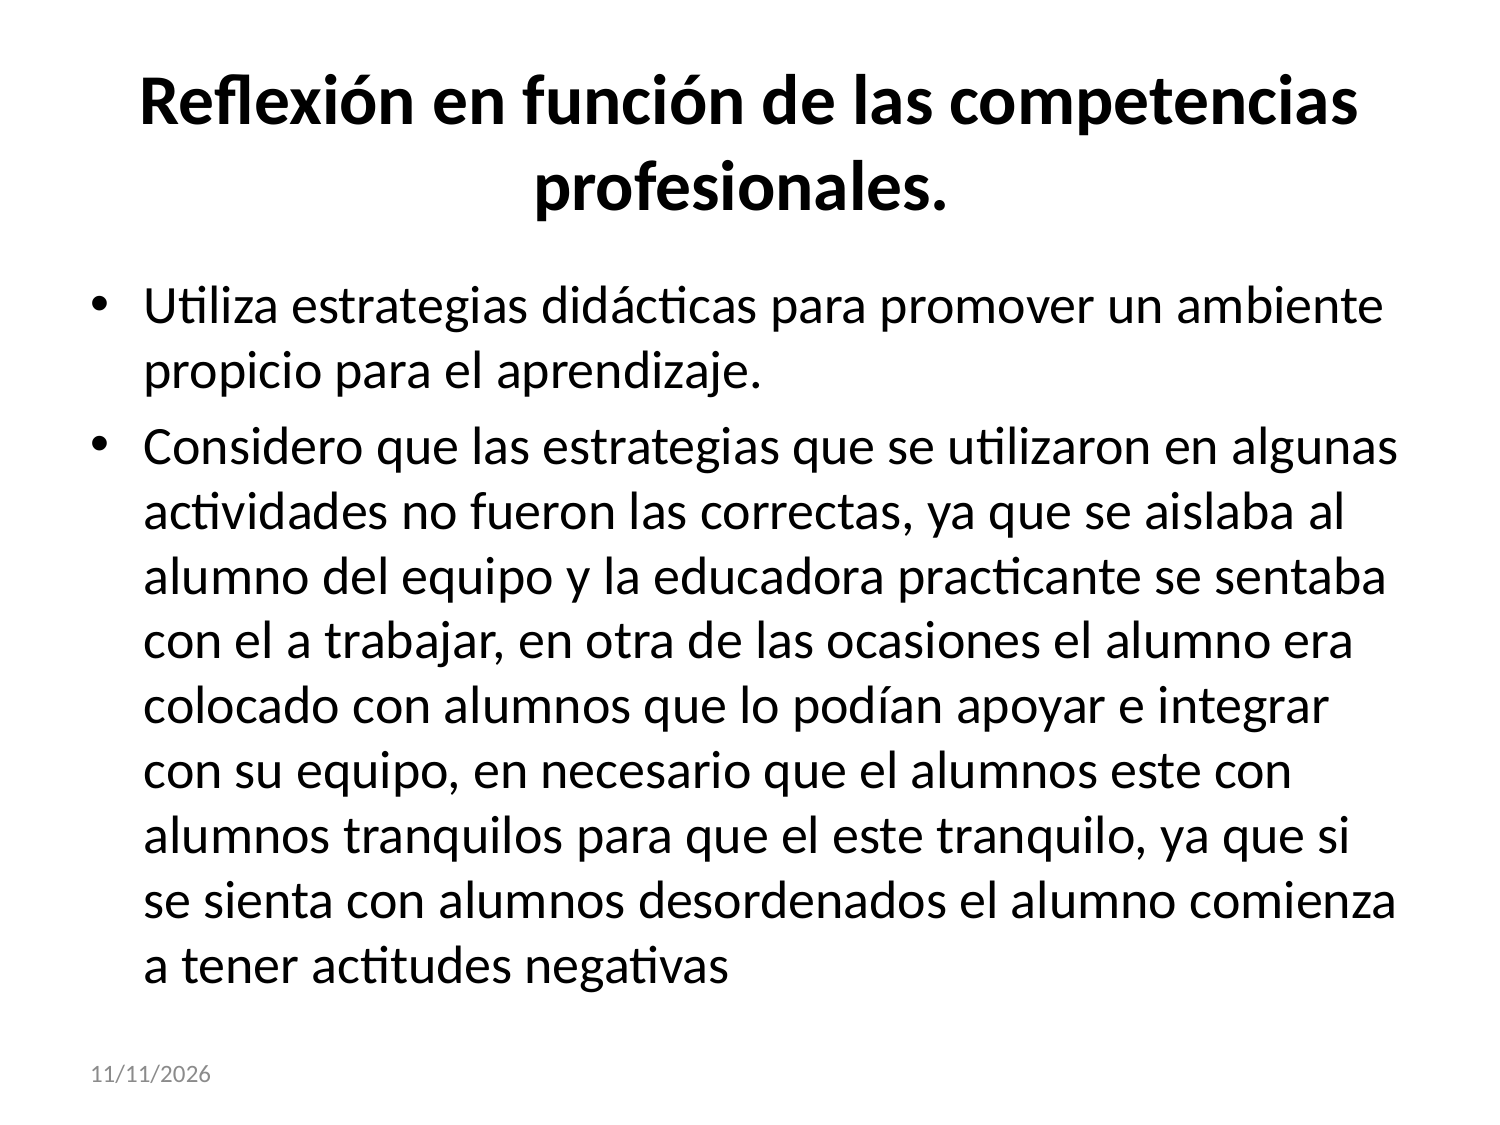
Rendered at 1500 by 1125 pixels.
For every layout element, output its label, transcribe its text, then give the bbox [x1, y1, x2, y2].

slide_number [75, 1042, 425, 1103]
list Utiliza estrategias didácticas para promover un ambiente propicio para el aprendizaje. Considero que las estrategias que se utilizaron en algunas actividades no fueron las correctas, ya que se aislaba al alumno del equipo y la educadora practicante se sentaba con el a trabajar, en otra de las ocasiones el alumno era colocado con alumnos que lo podían apoyar e integrar con su equipo, en necesario que el alumnos este con alumnos tranquilos para que el este tranquilo, ya que si se sienta con alumnos desordenados el alumno comienza a tener actitudes negativas [75, 262, 1425, 1005]
title Reflexión en función de las competencias profesionales. [75, 45, 1425, 233]
